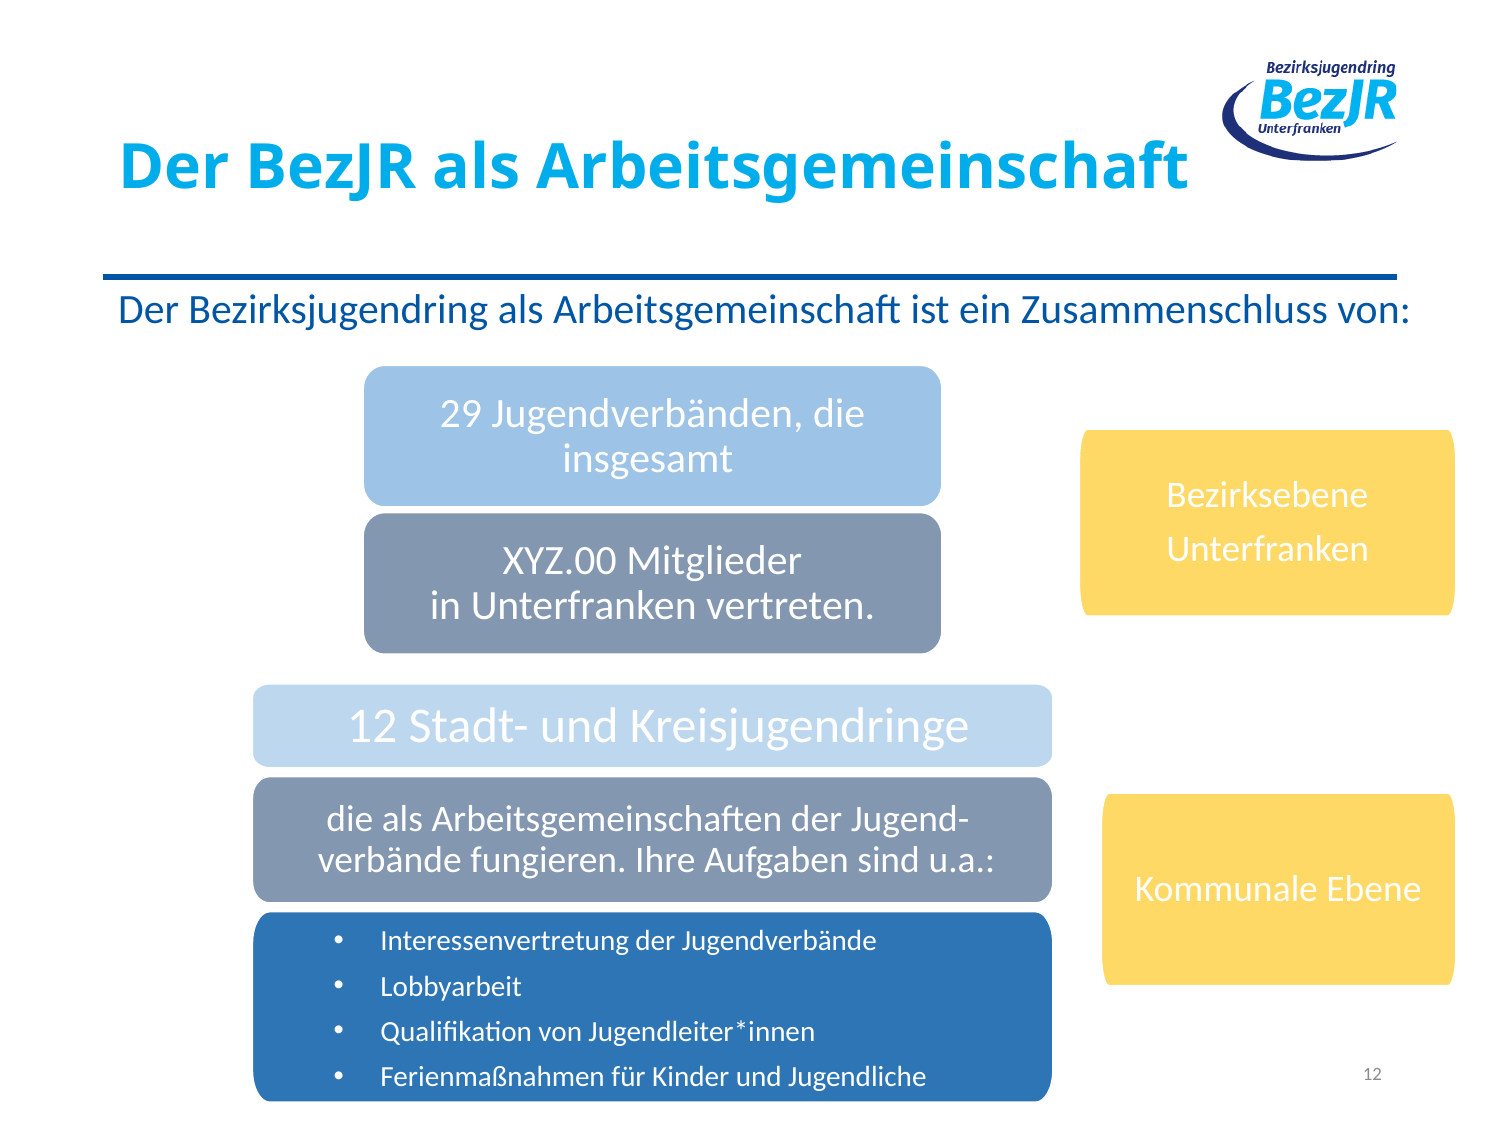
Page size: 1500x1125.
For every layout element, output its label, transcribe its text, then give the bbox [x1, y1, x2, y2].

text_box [252, 683, 1054, 1103]
picture [1377, 87, 1386, 96]
text_box Kommunale Ebene [1100, 791, 1458, 987]
text_box Bezirksebene Unterfranken [1078, 427, 1458, 618]
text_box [362, 364, 943, 655]
text_box Der Bezirksjugendring als Arbeitsgemeinschaft ist ein Zusammenschluss von: [103, 274, 1444, 337]
slide_number 12 [1059, 1042, 1397, 1103]
picture [1229, 59, 1397, 161]
title Der BezJR als Arbeitsgemeinschaft [103, 59, 1229, 274]
